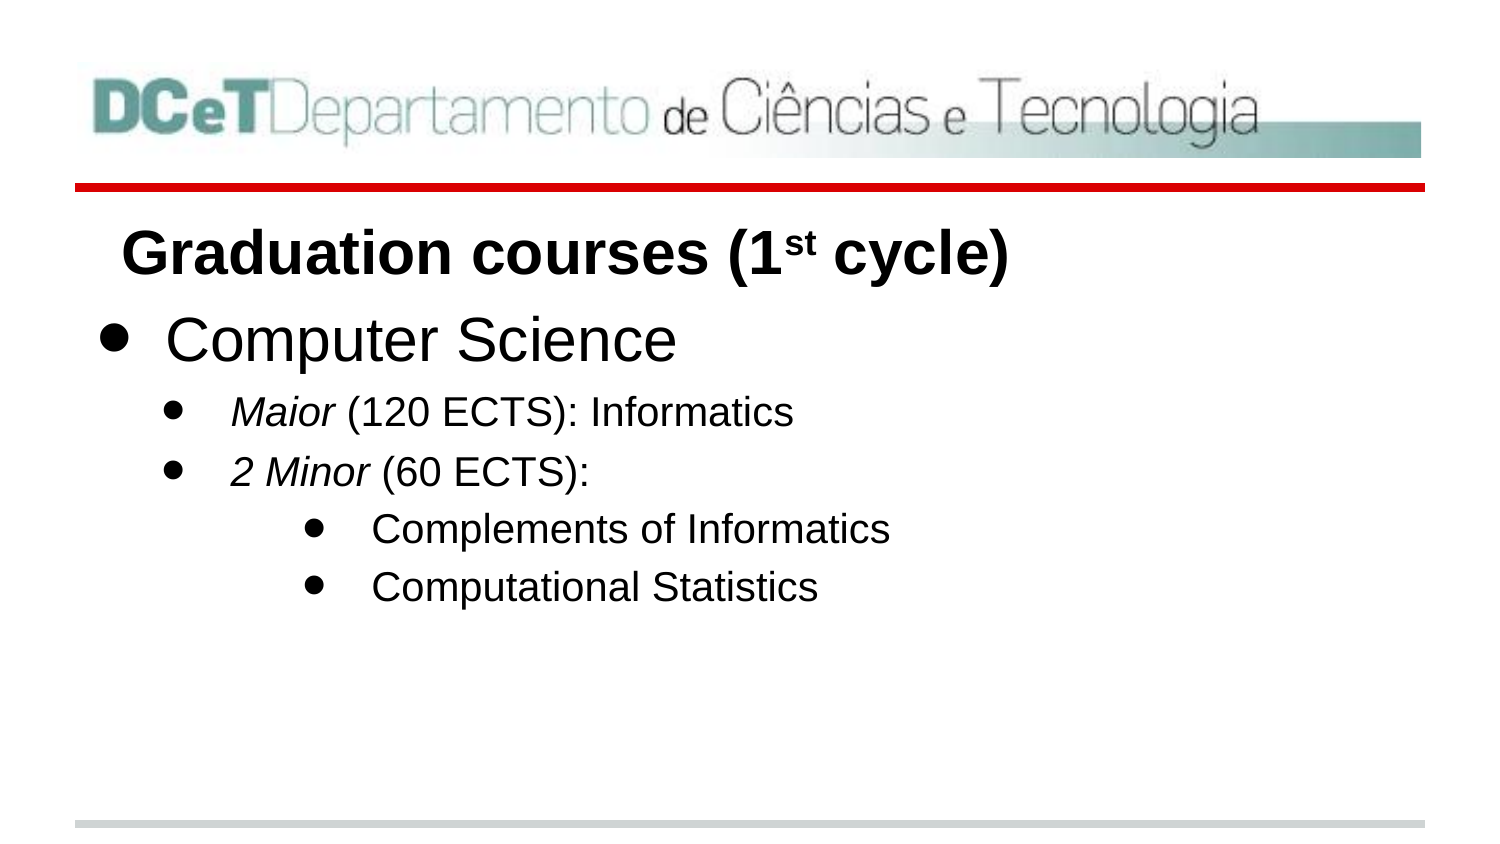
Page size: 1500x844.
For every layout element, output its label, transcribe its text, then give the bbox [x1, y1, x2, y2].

list Graduation courses (1st cycle) Computer Science Maior (120 ECTS): Informatics 2 Minor (60 ECTS): Complements of Informatics Computational Statistics [75, 196, 1425, 808]
picture [77, 62, 1422, 158]
